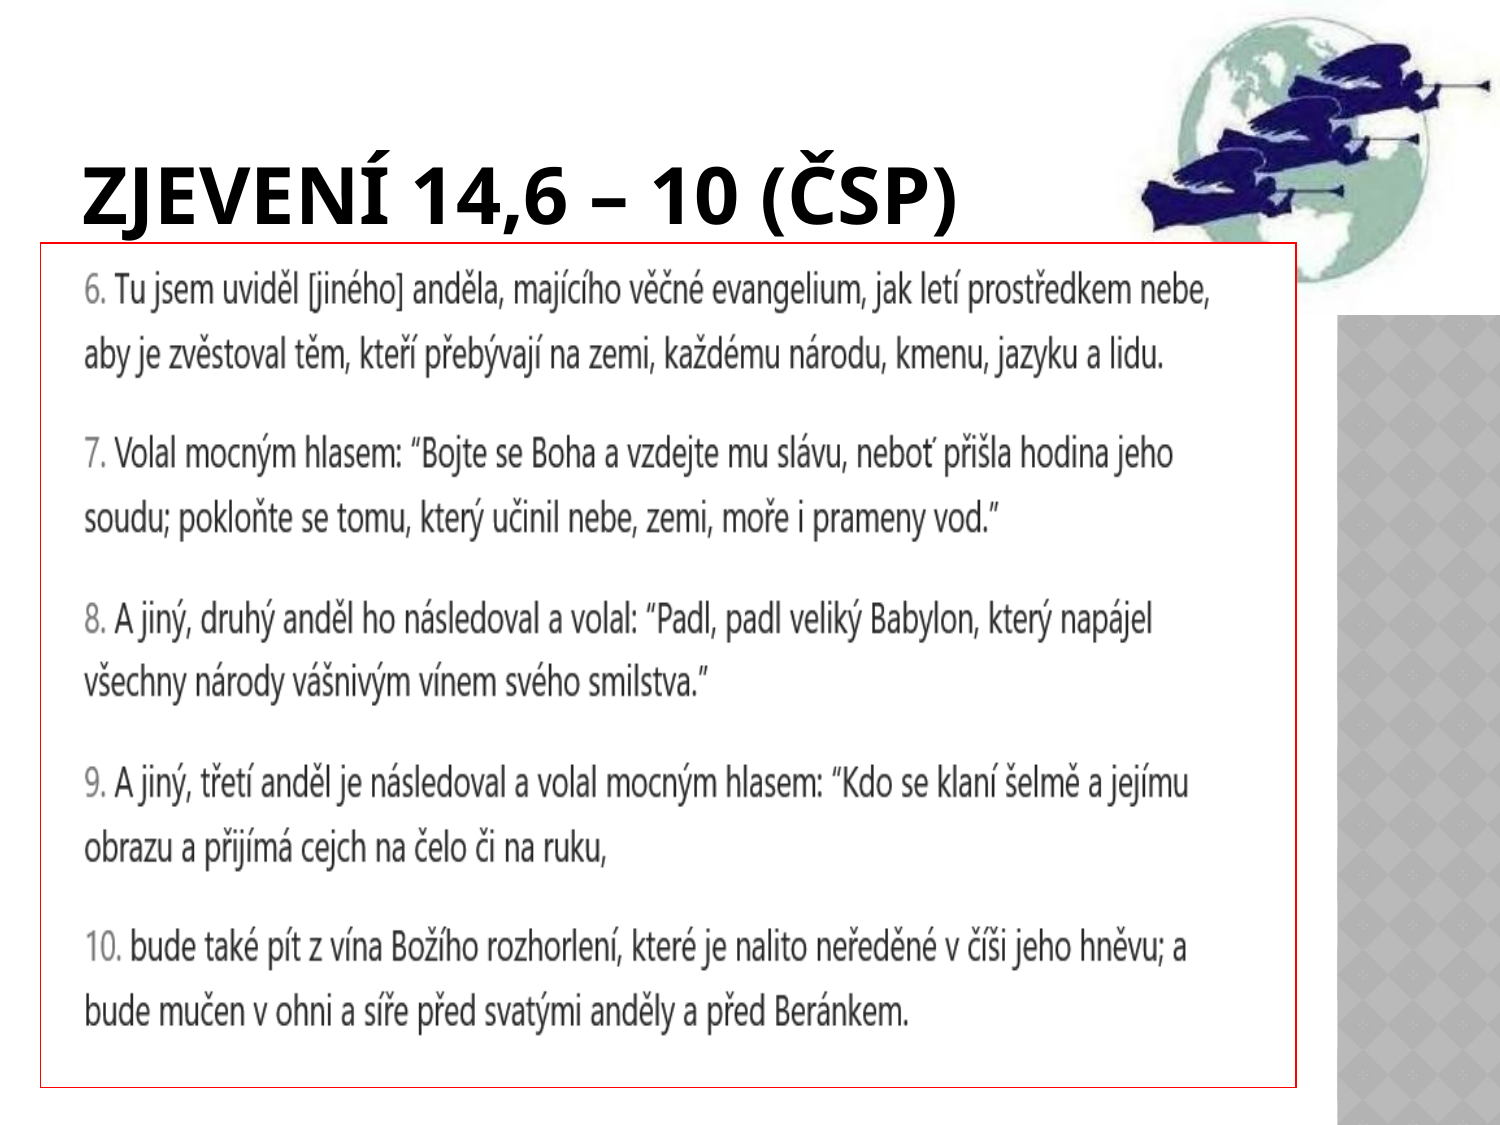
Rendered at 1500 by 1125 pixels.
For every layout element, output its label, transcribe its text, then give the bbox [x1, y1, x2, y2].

title Zjevení 14,6 – 10 (čsp) [75, 52, 1109, 240]
picture [1115, 0, 1500, 315]
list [40, 243, 1296, 1088]
